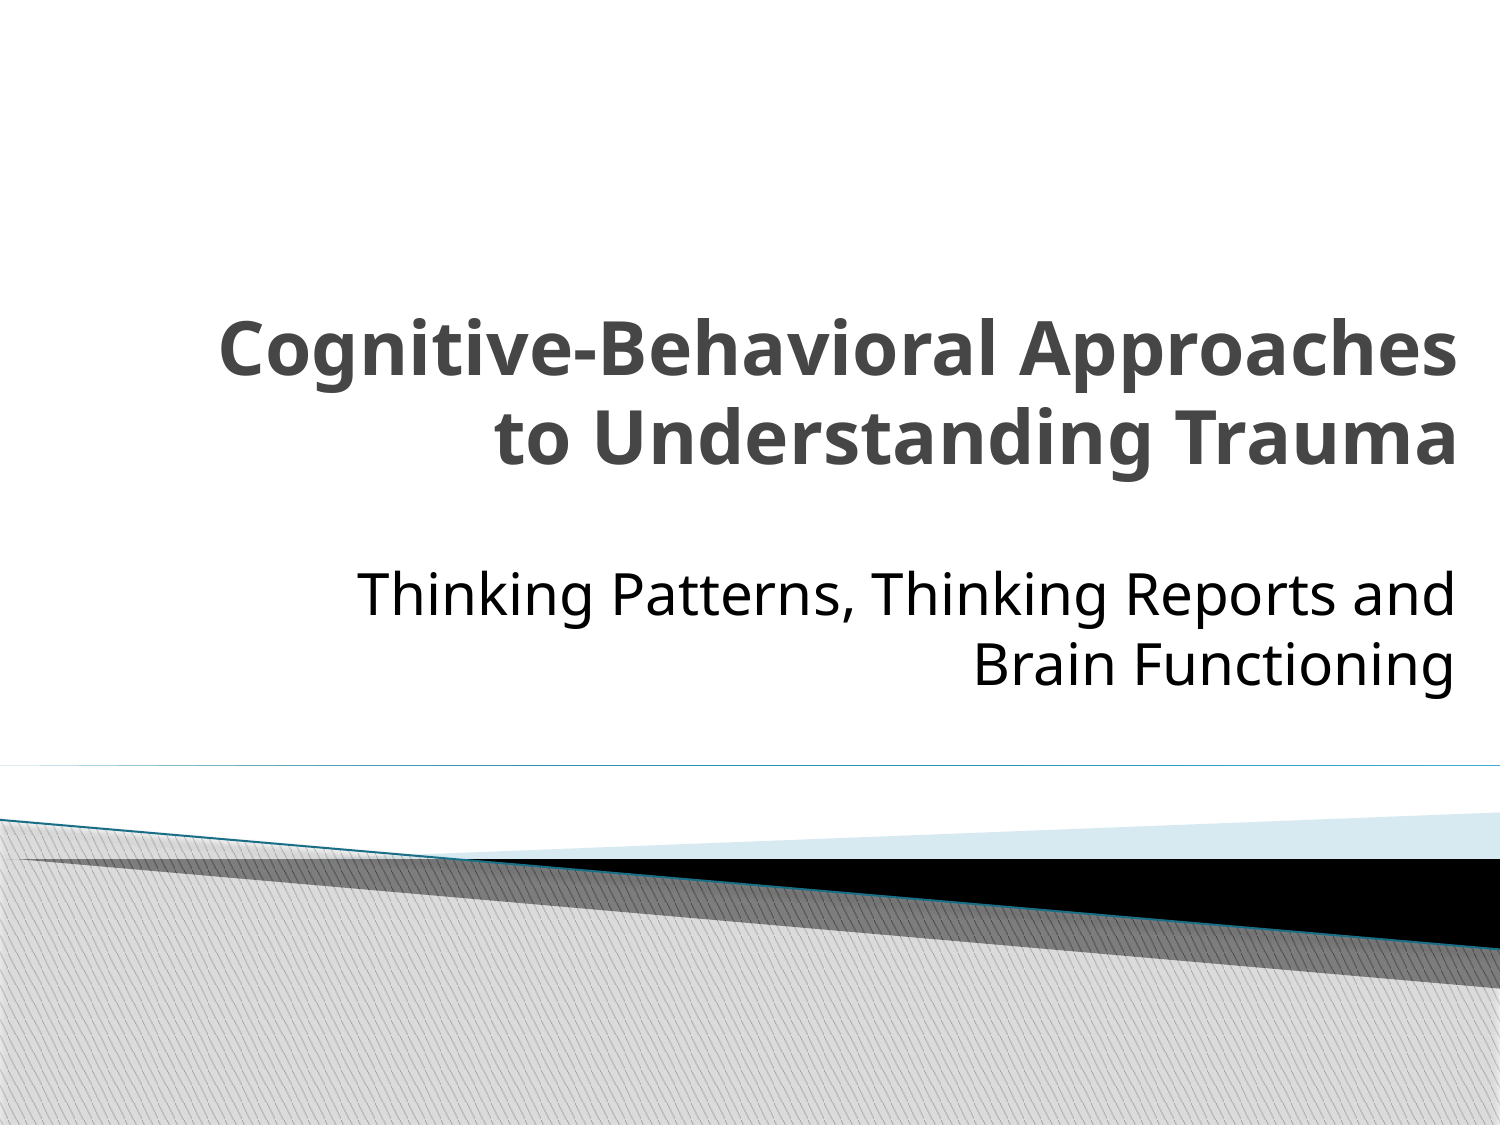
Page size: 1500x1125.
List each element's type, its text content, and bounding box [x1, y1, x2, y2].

subtitle Thinking Patterns, Thinking Reports and Brain Functioning [200, 549, 1475, 747]
title Cognitive-Behavioral Approaches to Understanding Trauma [200, 249, 1475, 488]
picture [5, 859, 1500, 989]
